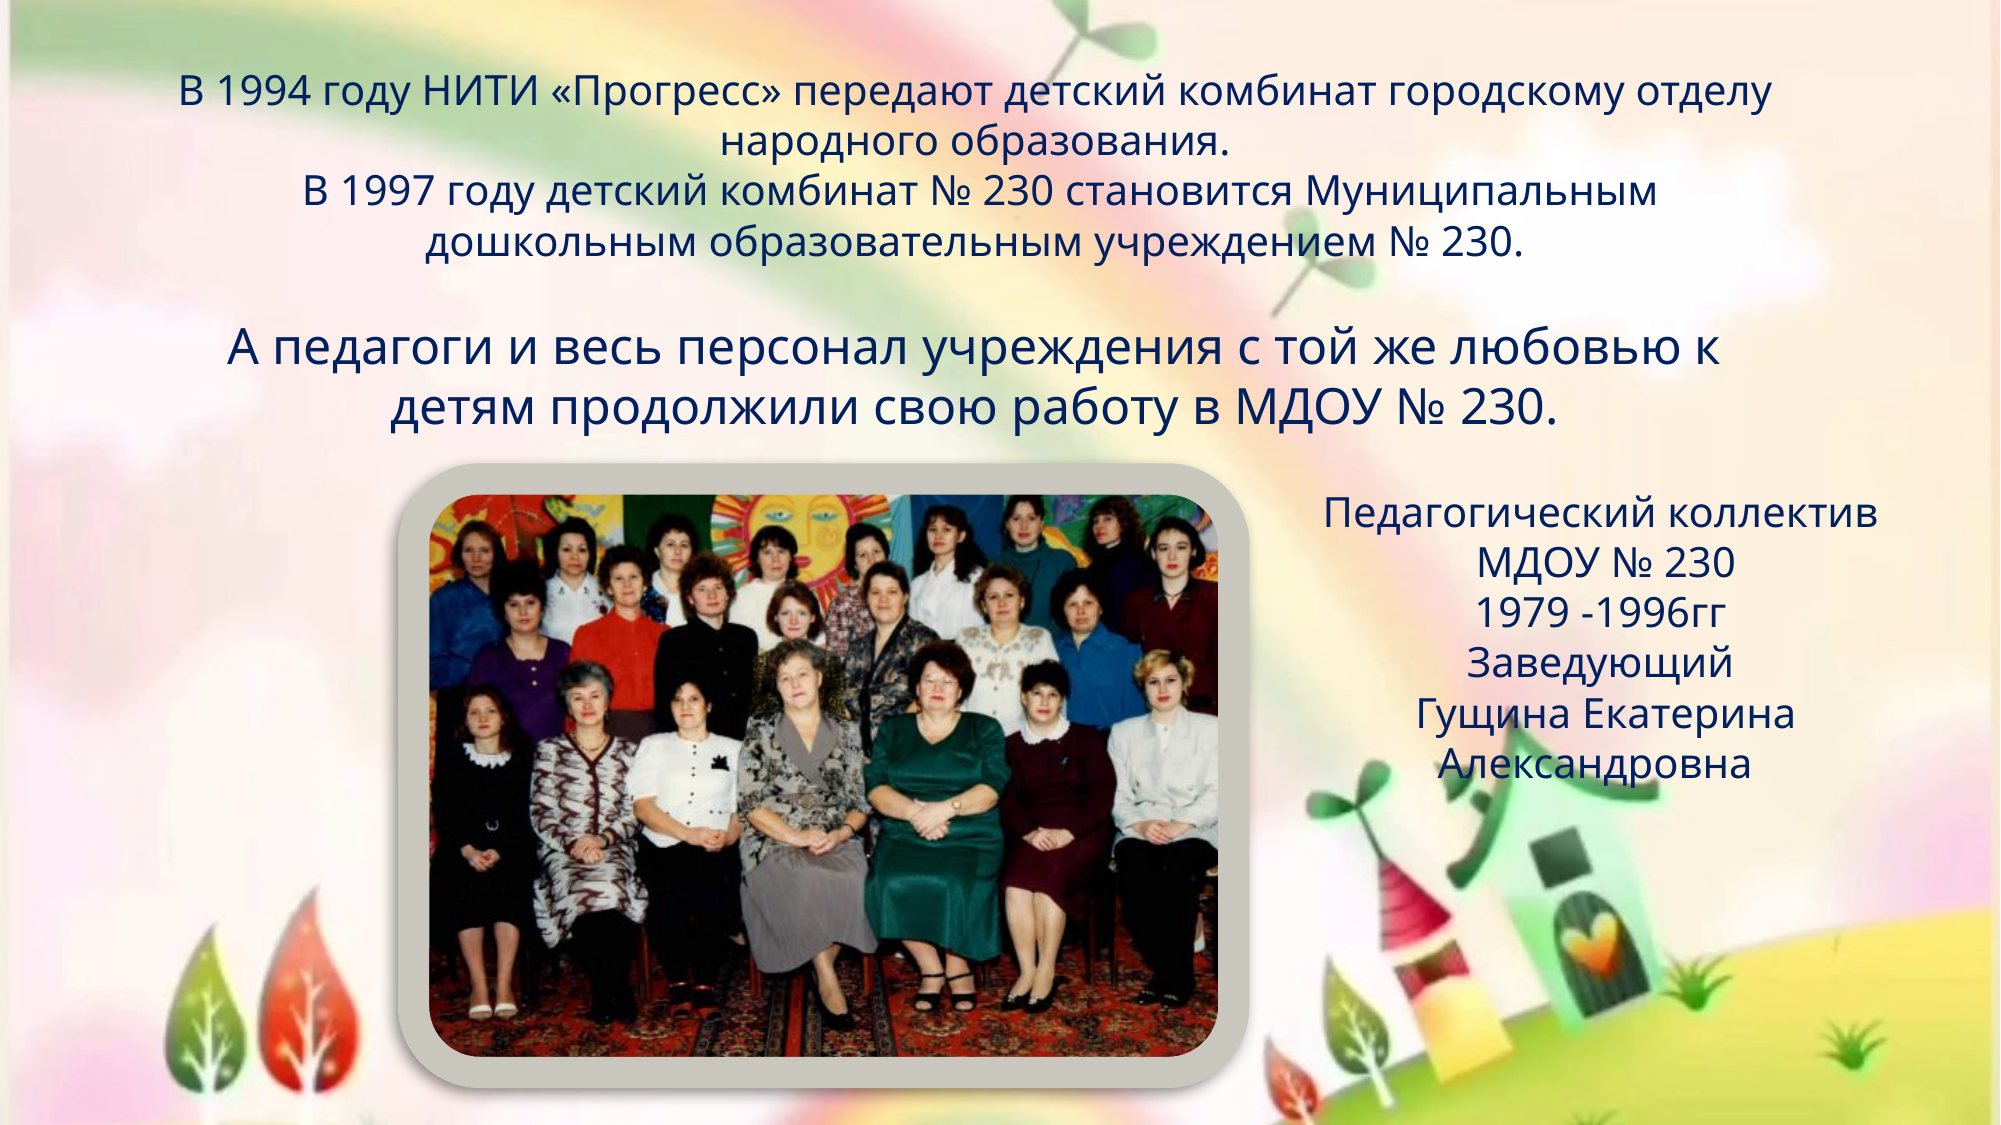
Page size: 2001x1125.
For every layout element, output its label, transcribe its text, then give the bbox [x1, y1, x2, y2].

text_box Педагогический коллектив МДОУ № 230 1979 -1996гг Заведующий Гущина Екатерина Александровна [1233, 478, 1968, 794]
picture [0, 0, 2001, 1125]
text_box В 1994 году НИТИ «Прогресс» передают детский комбинат городскому отделу народного образования. В 1997 году детский комбинат № 230 становится Муниципальным дошкольным образовательным учреждением № 230. А педагоги и весь персонал учреждения с той же любовью к детям продолжили свою работу в МДОУ № 230. [142, 56, 1808, 492]
